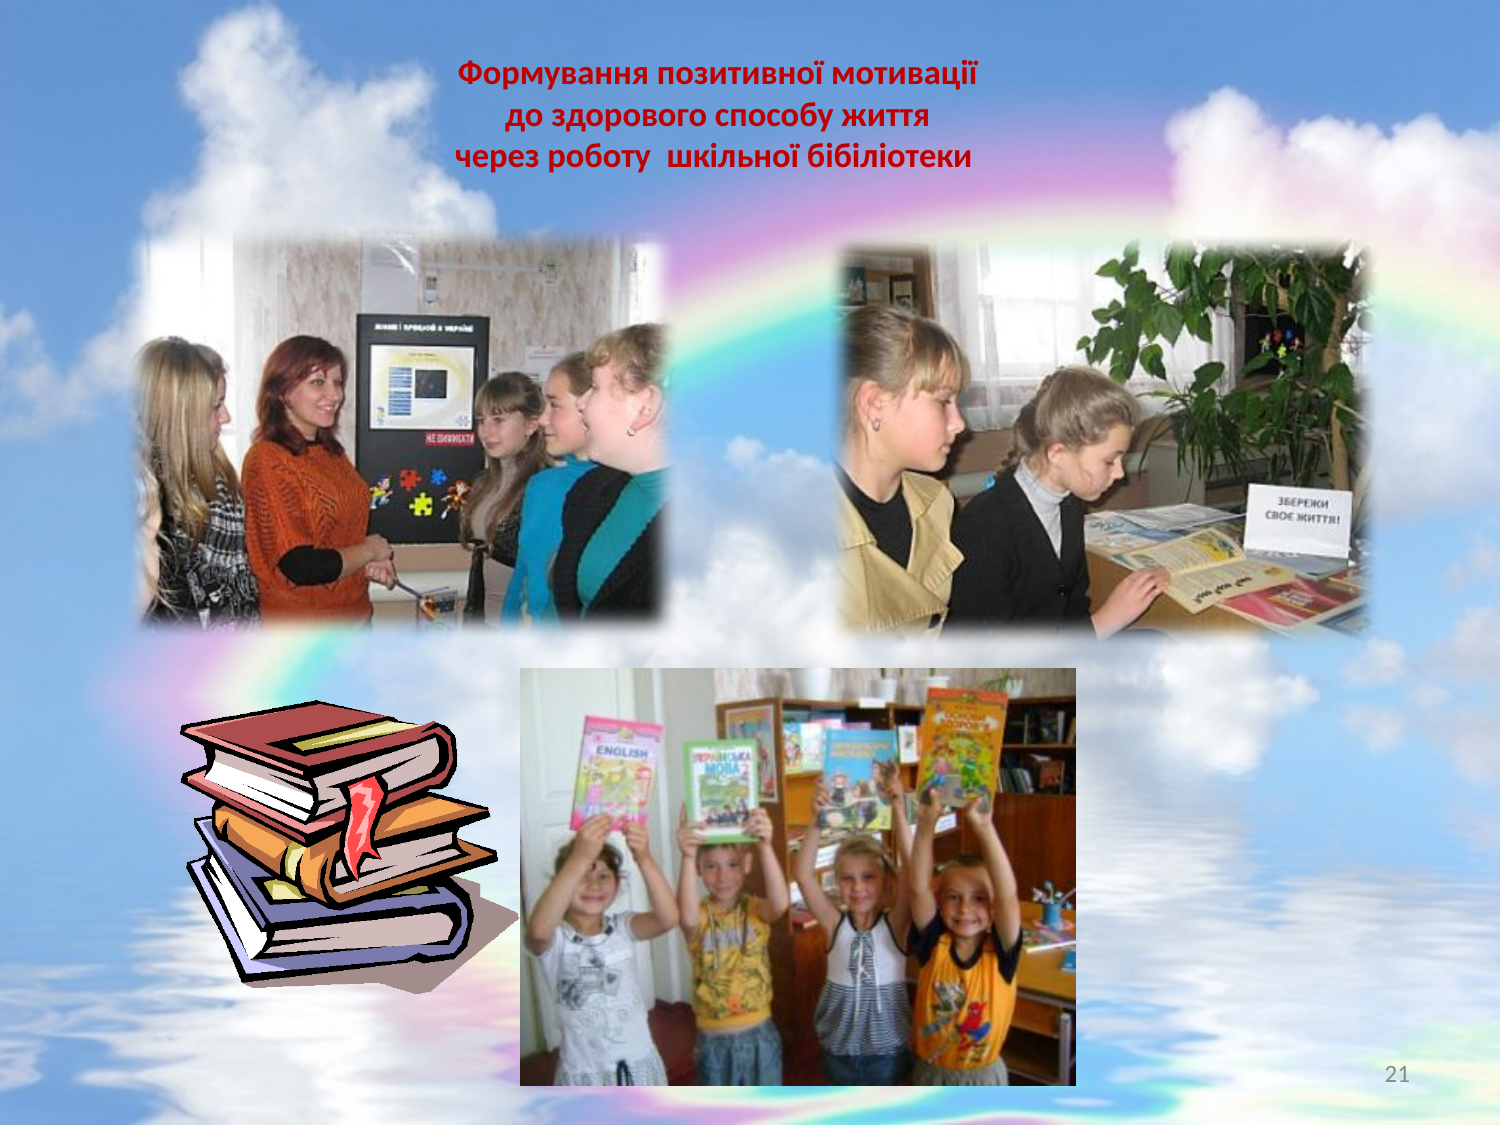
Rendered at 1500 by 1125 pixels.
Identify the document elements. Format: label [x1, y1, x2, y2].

list [123, 222, 680, 640]
picture [0, 0, 1500, 1125]
